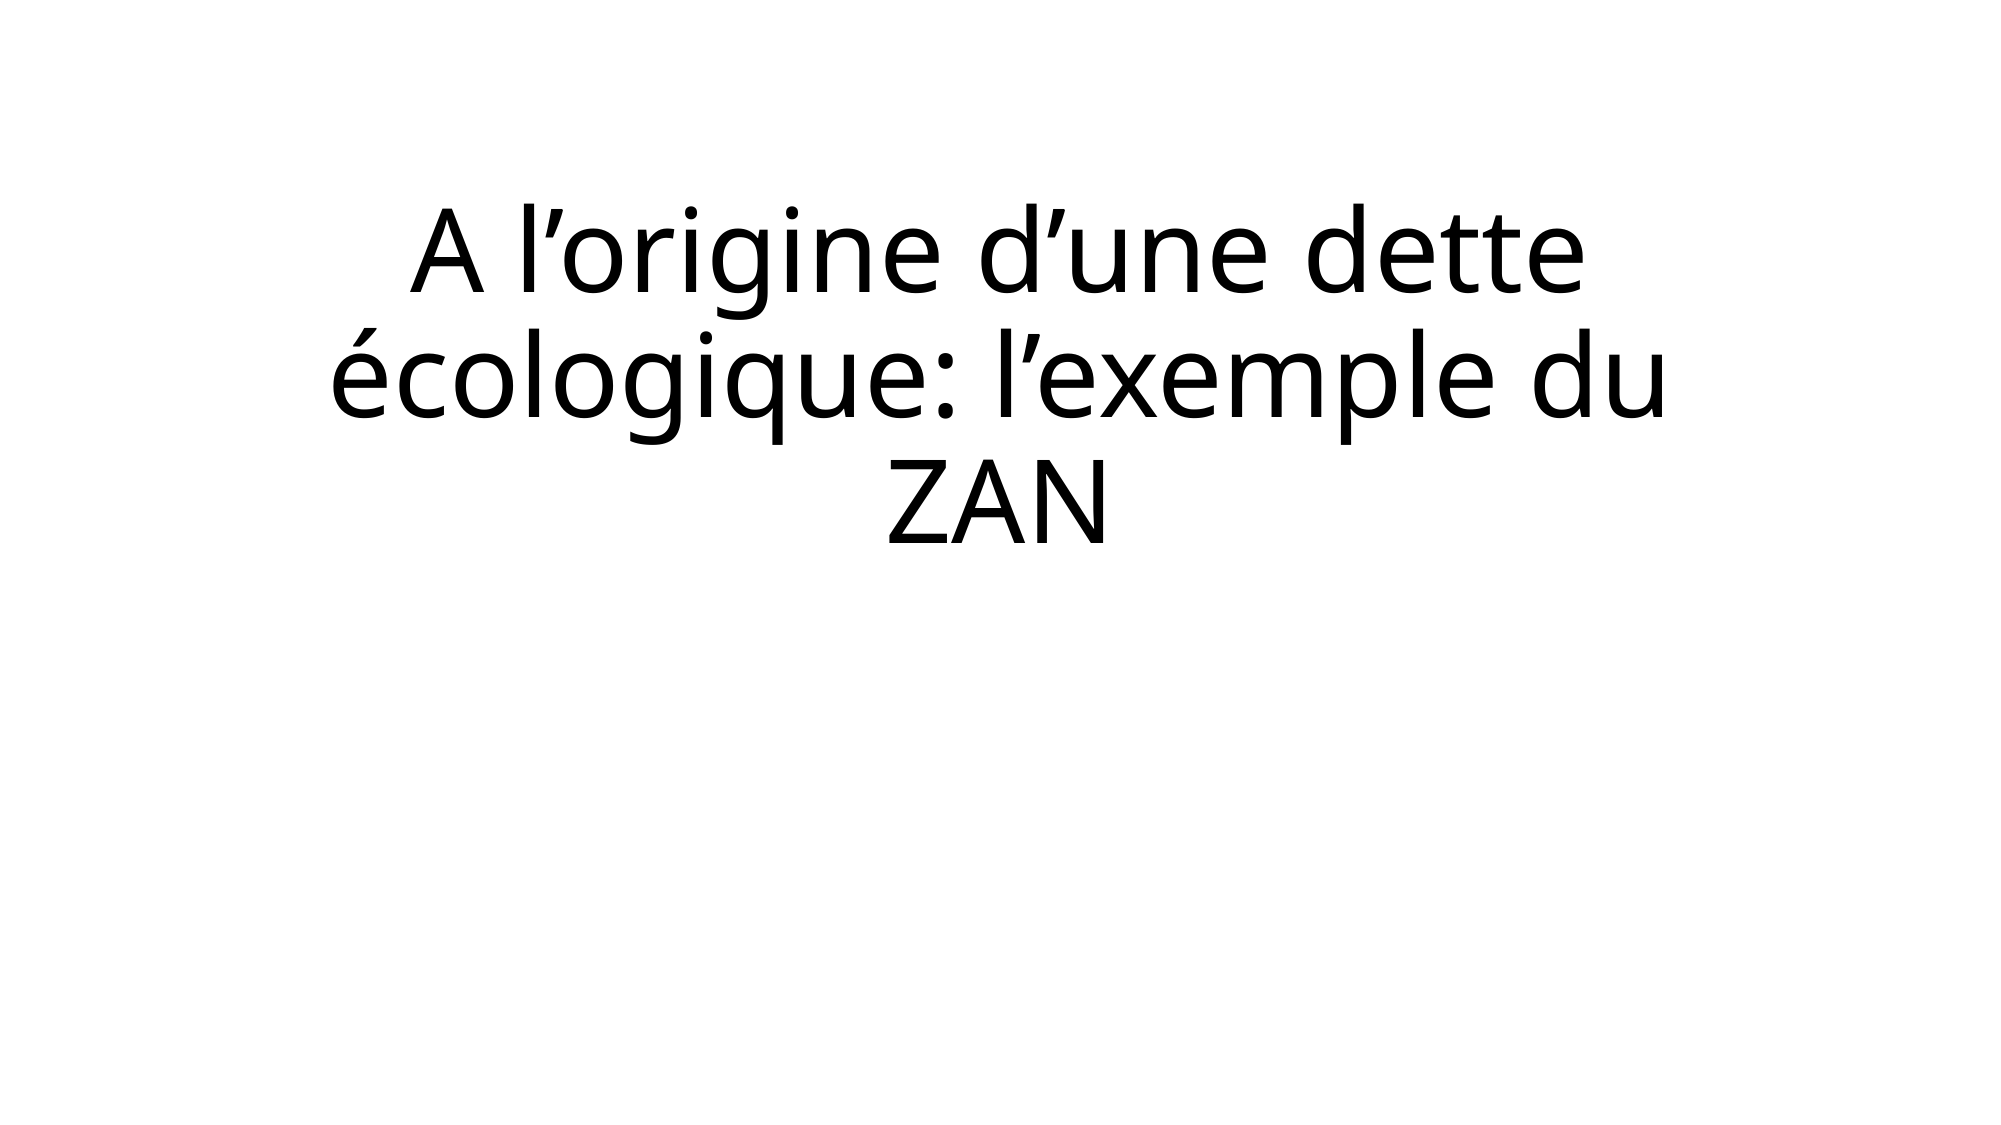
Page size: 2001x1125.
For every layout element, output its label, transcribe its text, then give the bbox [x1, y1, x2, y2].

title A l’origine d’une dette écologique: l’exemple du ZAN [249, 184, 1750, 576]
